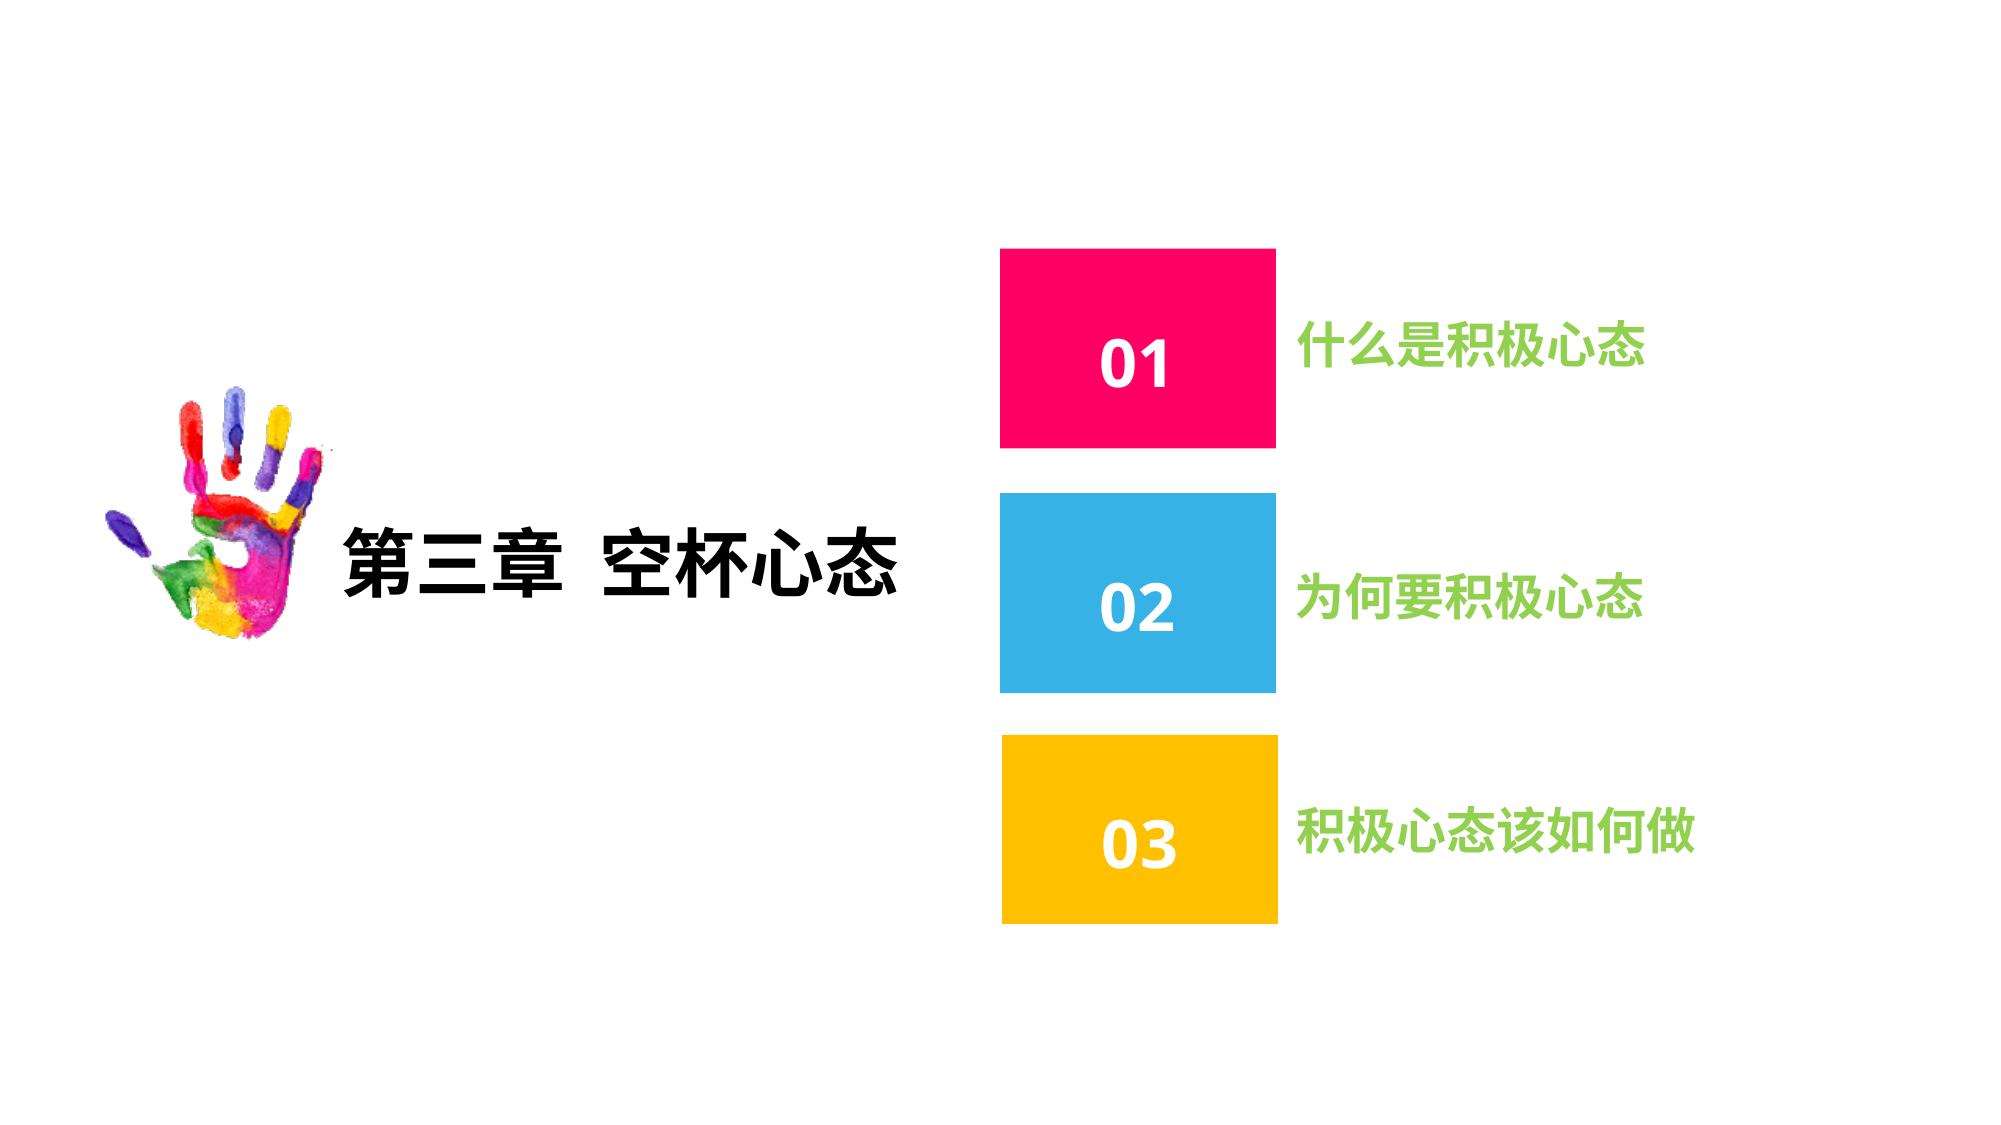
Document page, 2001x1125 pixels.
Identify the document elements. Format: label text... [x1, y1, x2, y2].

picture [94, 373, 339, 656]
text_box 02 [999, 492, 1277, 694]
text_box 第三章 空杯心态 [339, 509, 914, 615]
text_box 积极心态该如何做 [1281, 774, 1712, 868]
text_box 03 [1001, 734, 1279, 925]
text_box 为何要积极心态 [1279, 539, 1660, 633]
text_box 01 [999, 248, 1277, 449]
text_box 什么是积极心态 [1281, 288, 1662, 382]
